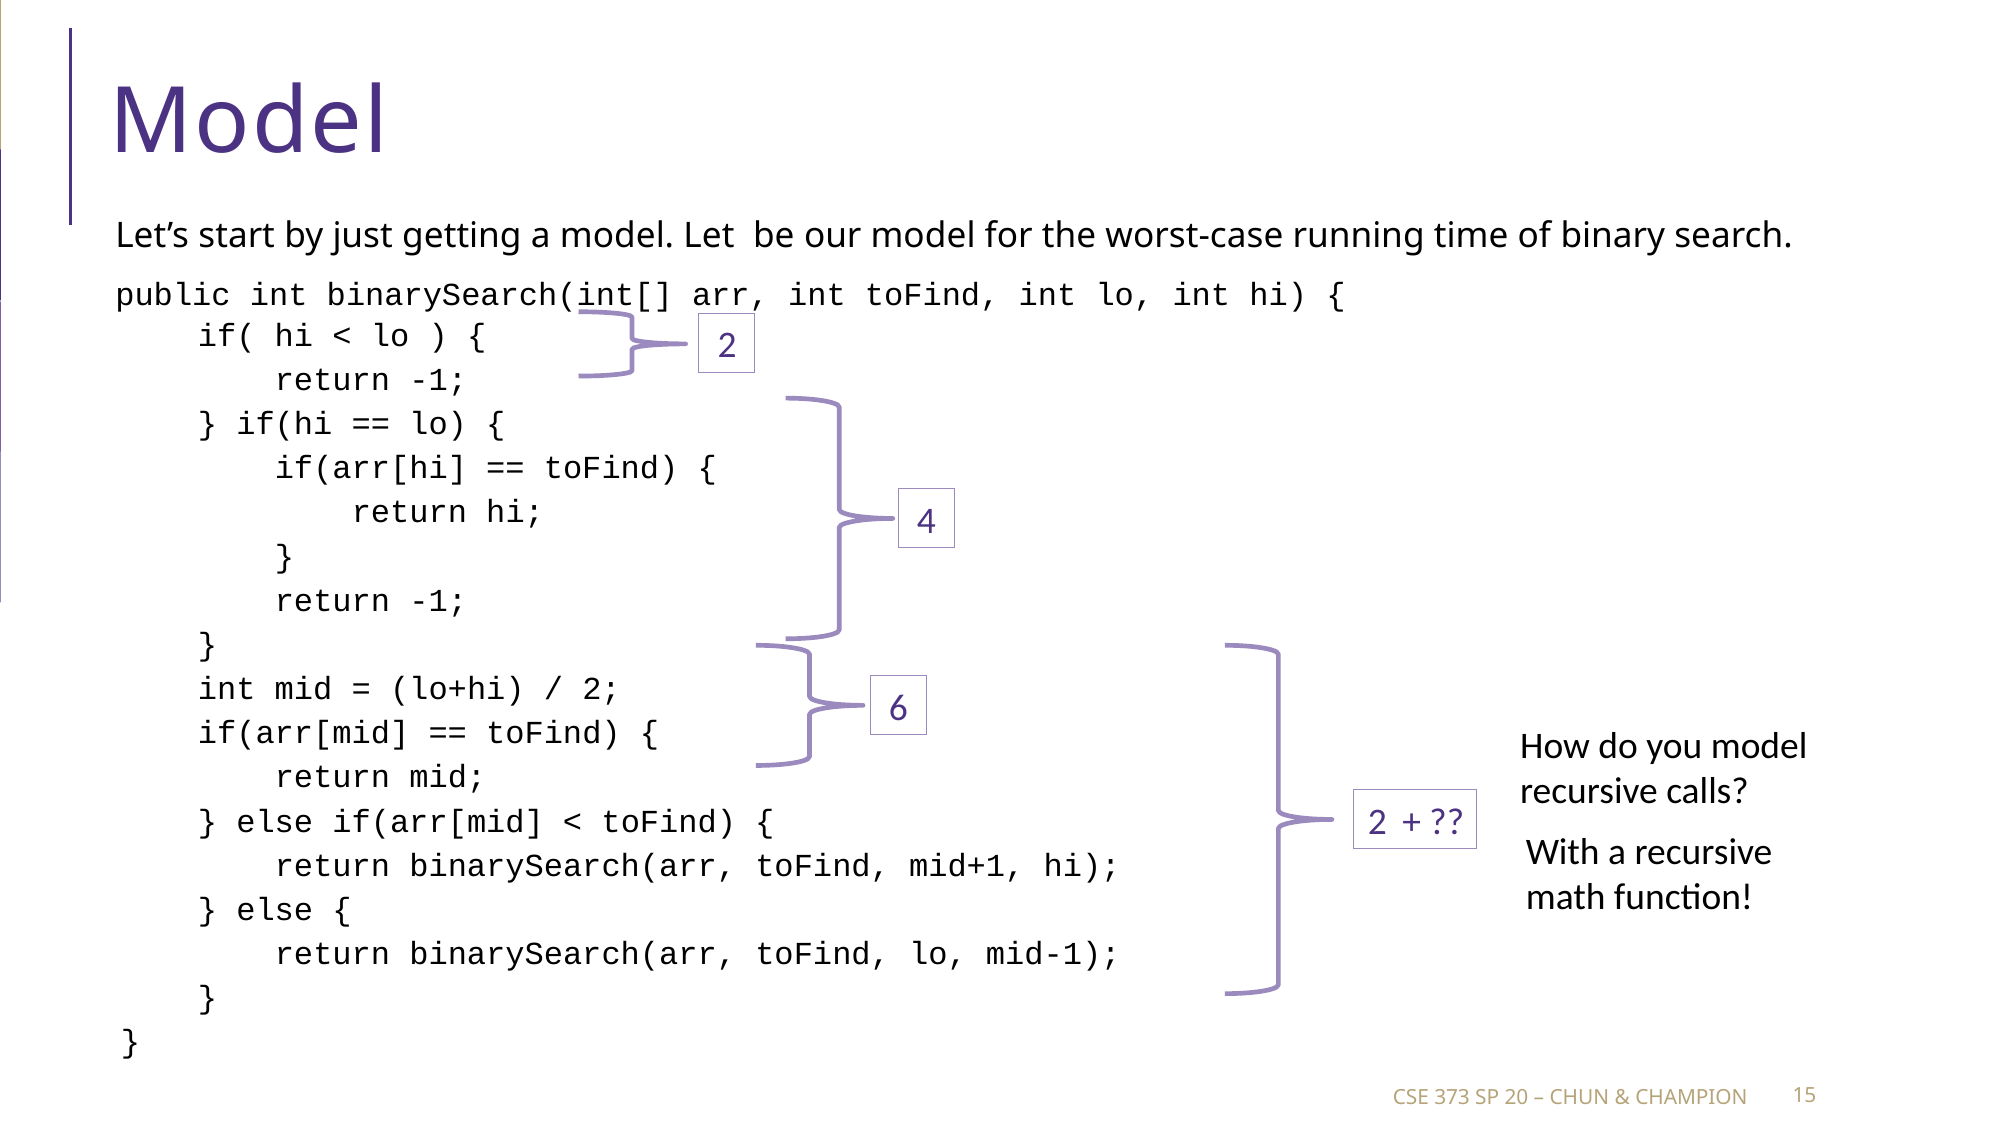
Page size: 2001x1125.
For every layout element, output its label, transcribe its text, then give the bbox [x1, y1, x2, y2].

text_box + ?? [1387, 789, 1481, 849]
footer CSE 373 SP 20 – Chun & Champion [794, 1073, 1763, 1119]
text_box How do you model recursive calls? [1505, 713, 1848, 819]
title Model [94, 43, 1930, 210]
text_box [755, 644, 864, 767]
text_box [578, 310, 687, 377]
text_box 2 [1353, 789, 1387, 849]
text_box With a recursive math function! [1511, 820, 1854, 925]
text_box [785, 397, 894, 640]
text_box 2 [698, 313, 755, 373]
text_box [1224, 644, 1333, 995]
slide_number 15 [1777, 1073, 1938, 1119]
text_box 6 [870, 675, 927, 735]
text_box 4 [898, 488, 955, 548]
